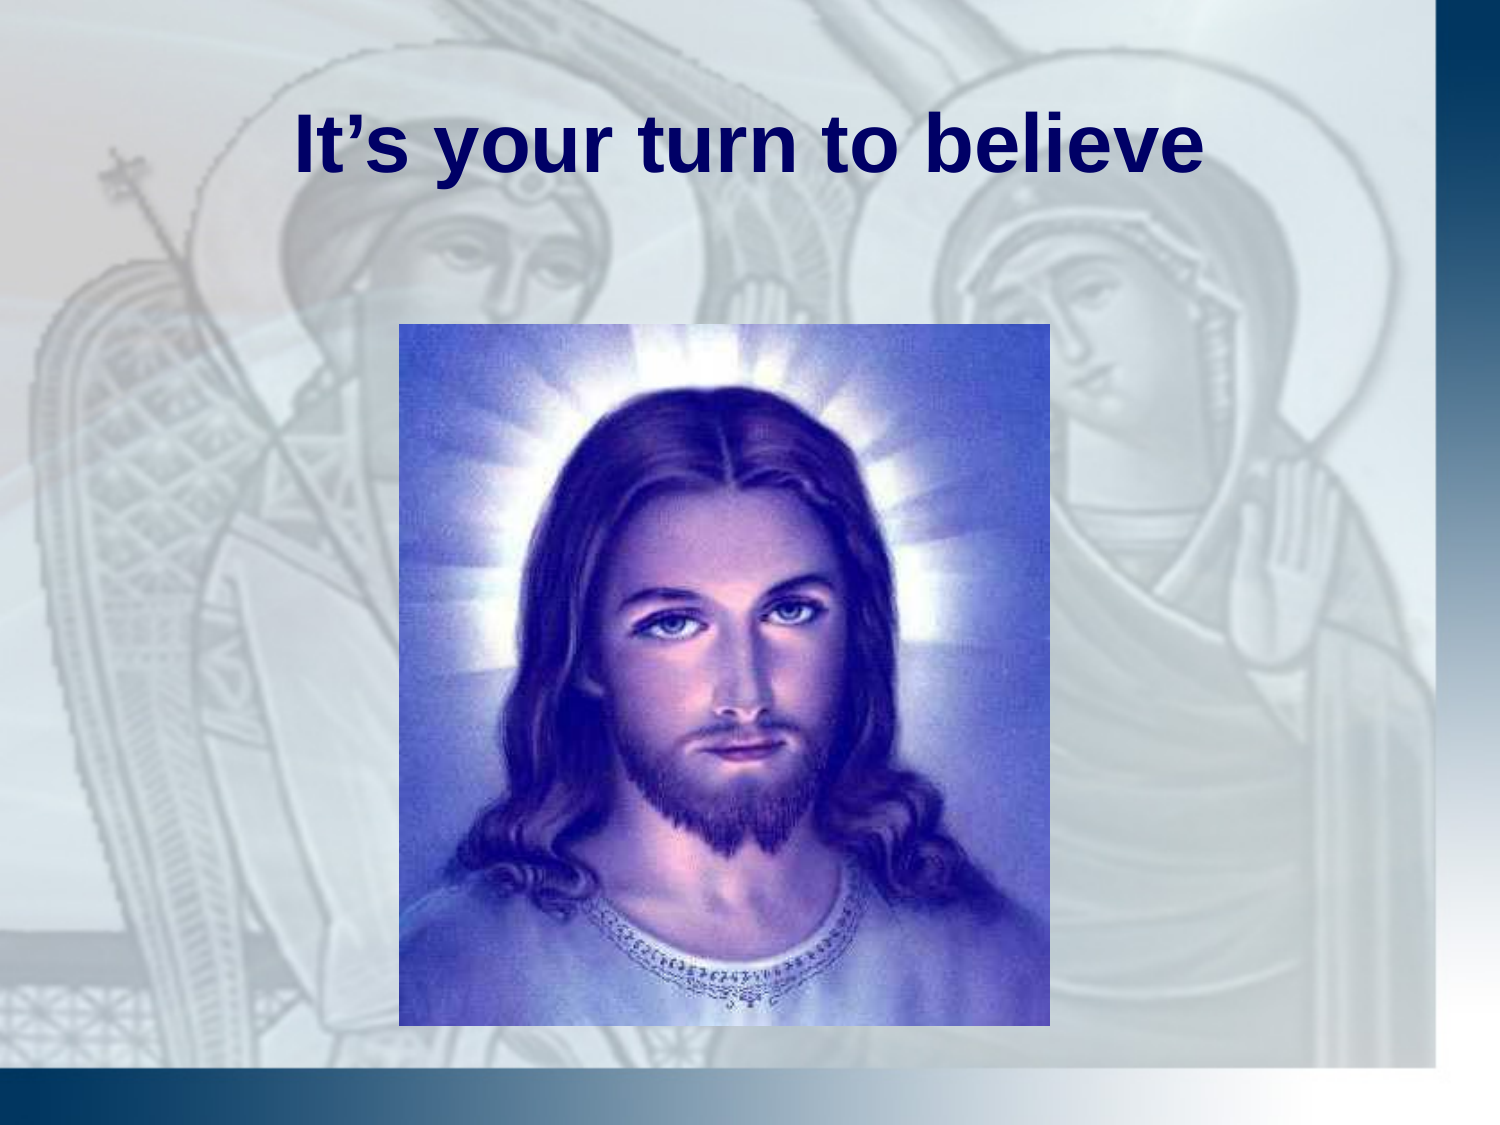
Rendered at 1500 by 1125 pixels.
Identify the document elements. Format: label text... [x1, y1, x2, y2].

title It’s your turn to believe [75, 45, 1425, 233]
picture [0, 0, 1500, 1125]
list [75, 262, 1425, 1088]
